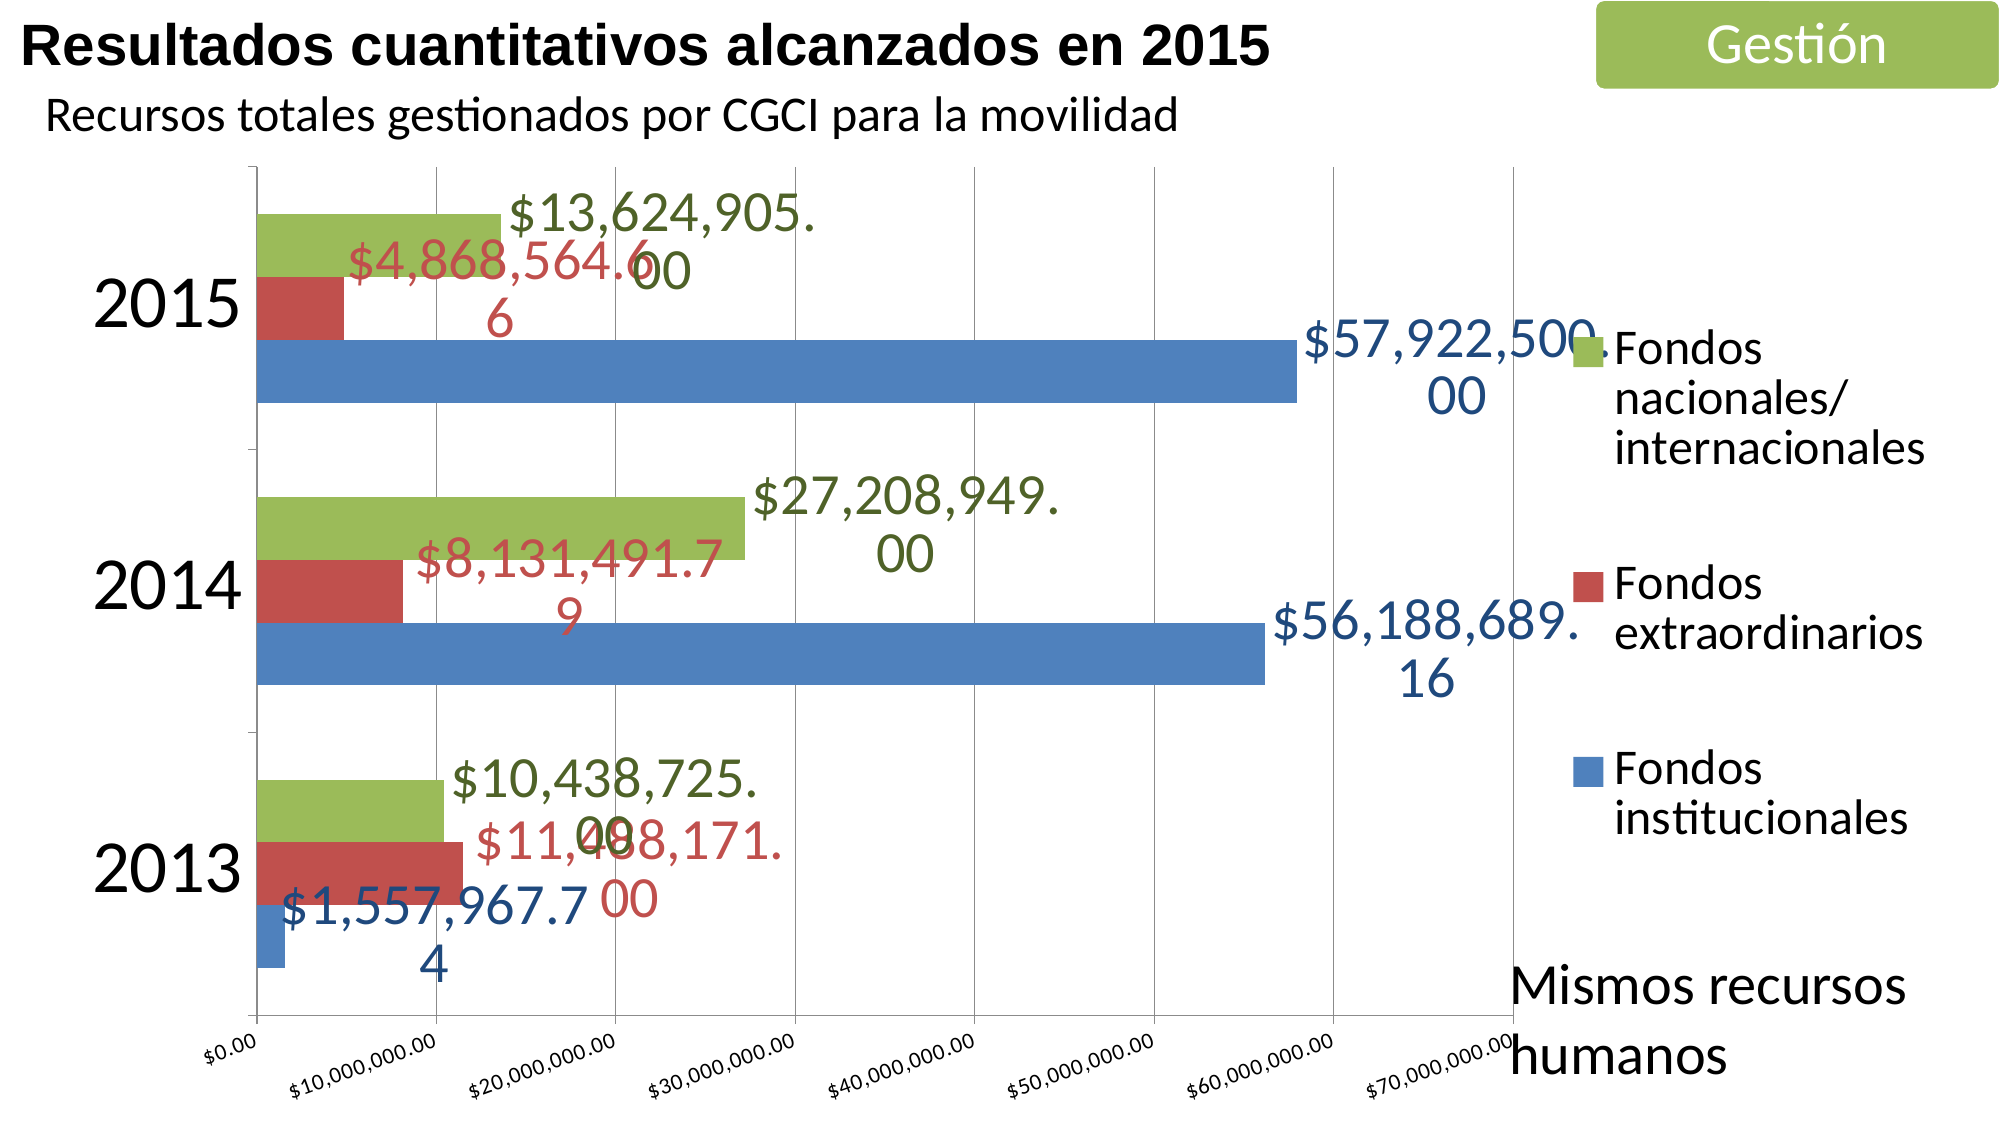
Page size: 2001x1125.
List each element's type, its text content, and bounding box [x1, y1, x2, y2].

text_box Resultados cuantitativos alcanzados en 2015 [6, 0, 1288, 85]
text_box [1595, 0, 2000, 90]
text_box Recursos totales gestionados por CGCI para la movilidad [30, 74, 1603, 150]
chart [53, 147, 1964, 1125]
